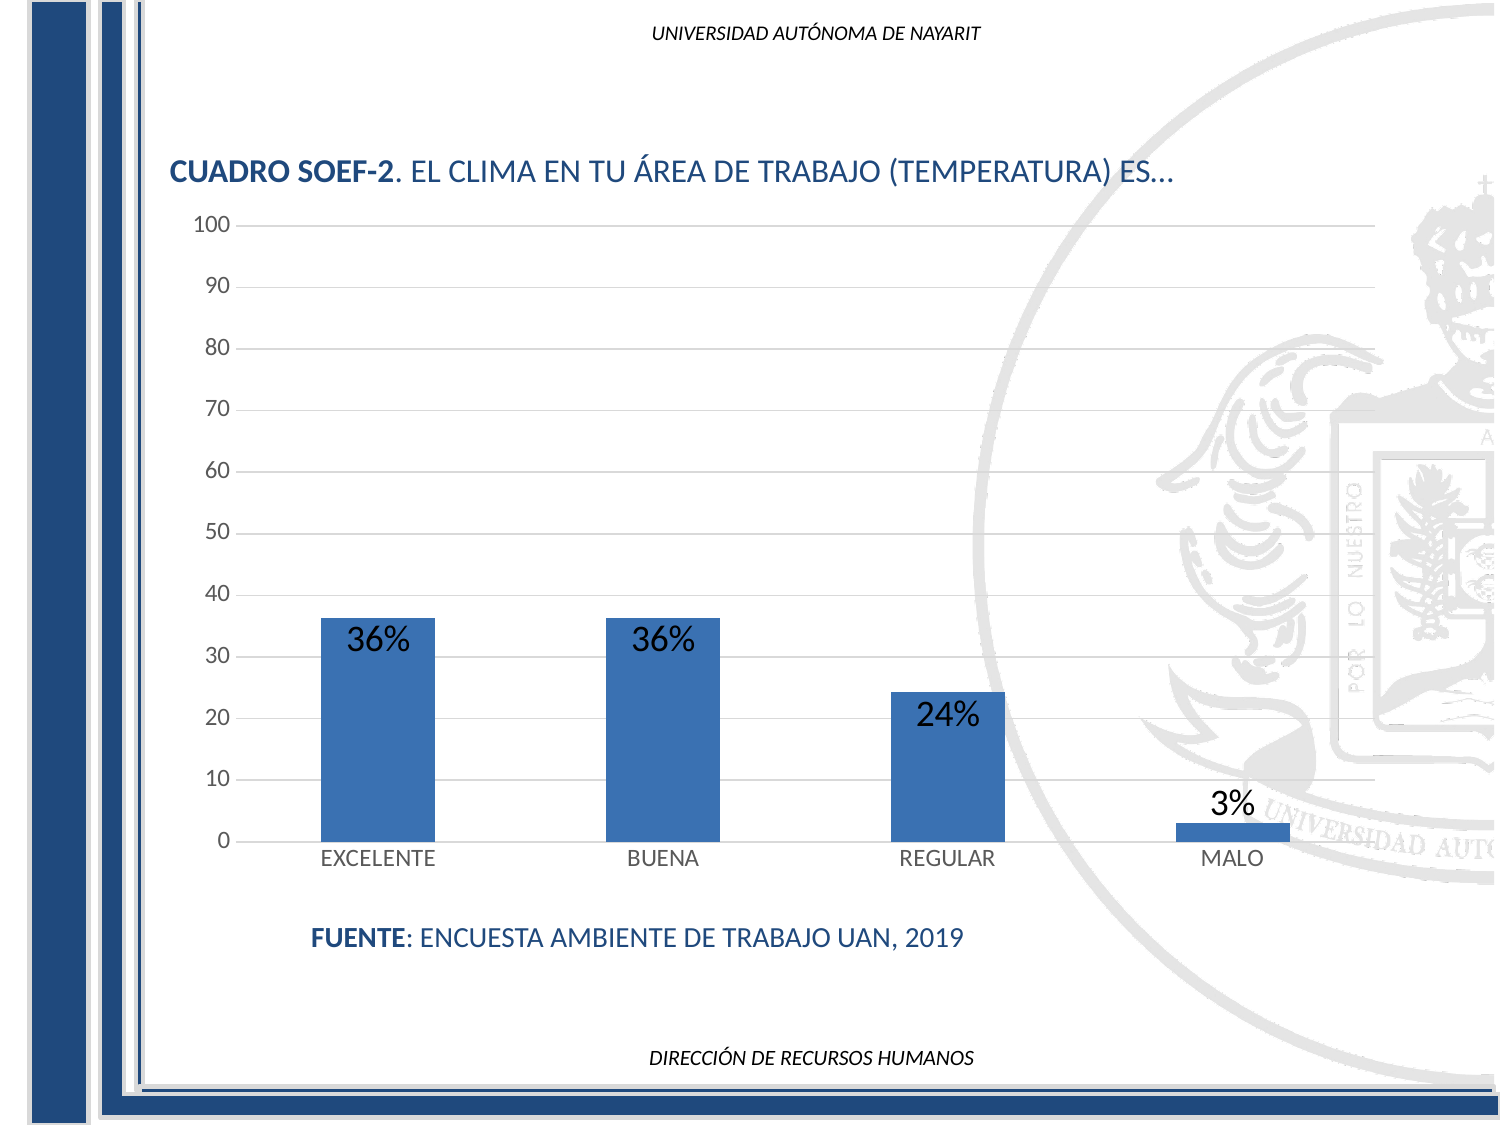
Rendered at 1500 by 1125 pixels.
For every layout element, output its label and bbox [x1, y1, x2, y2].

chart [167, 199, 1400, 887]
text_box [29, 0, 1500, 1125]
